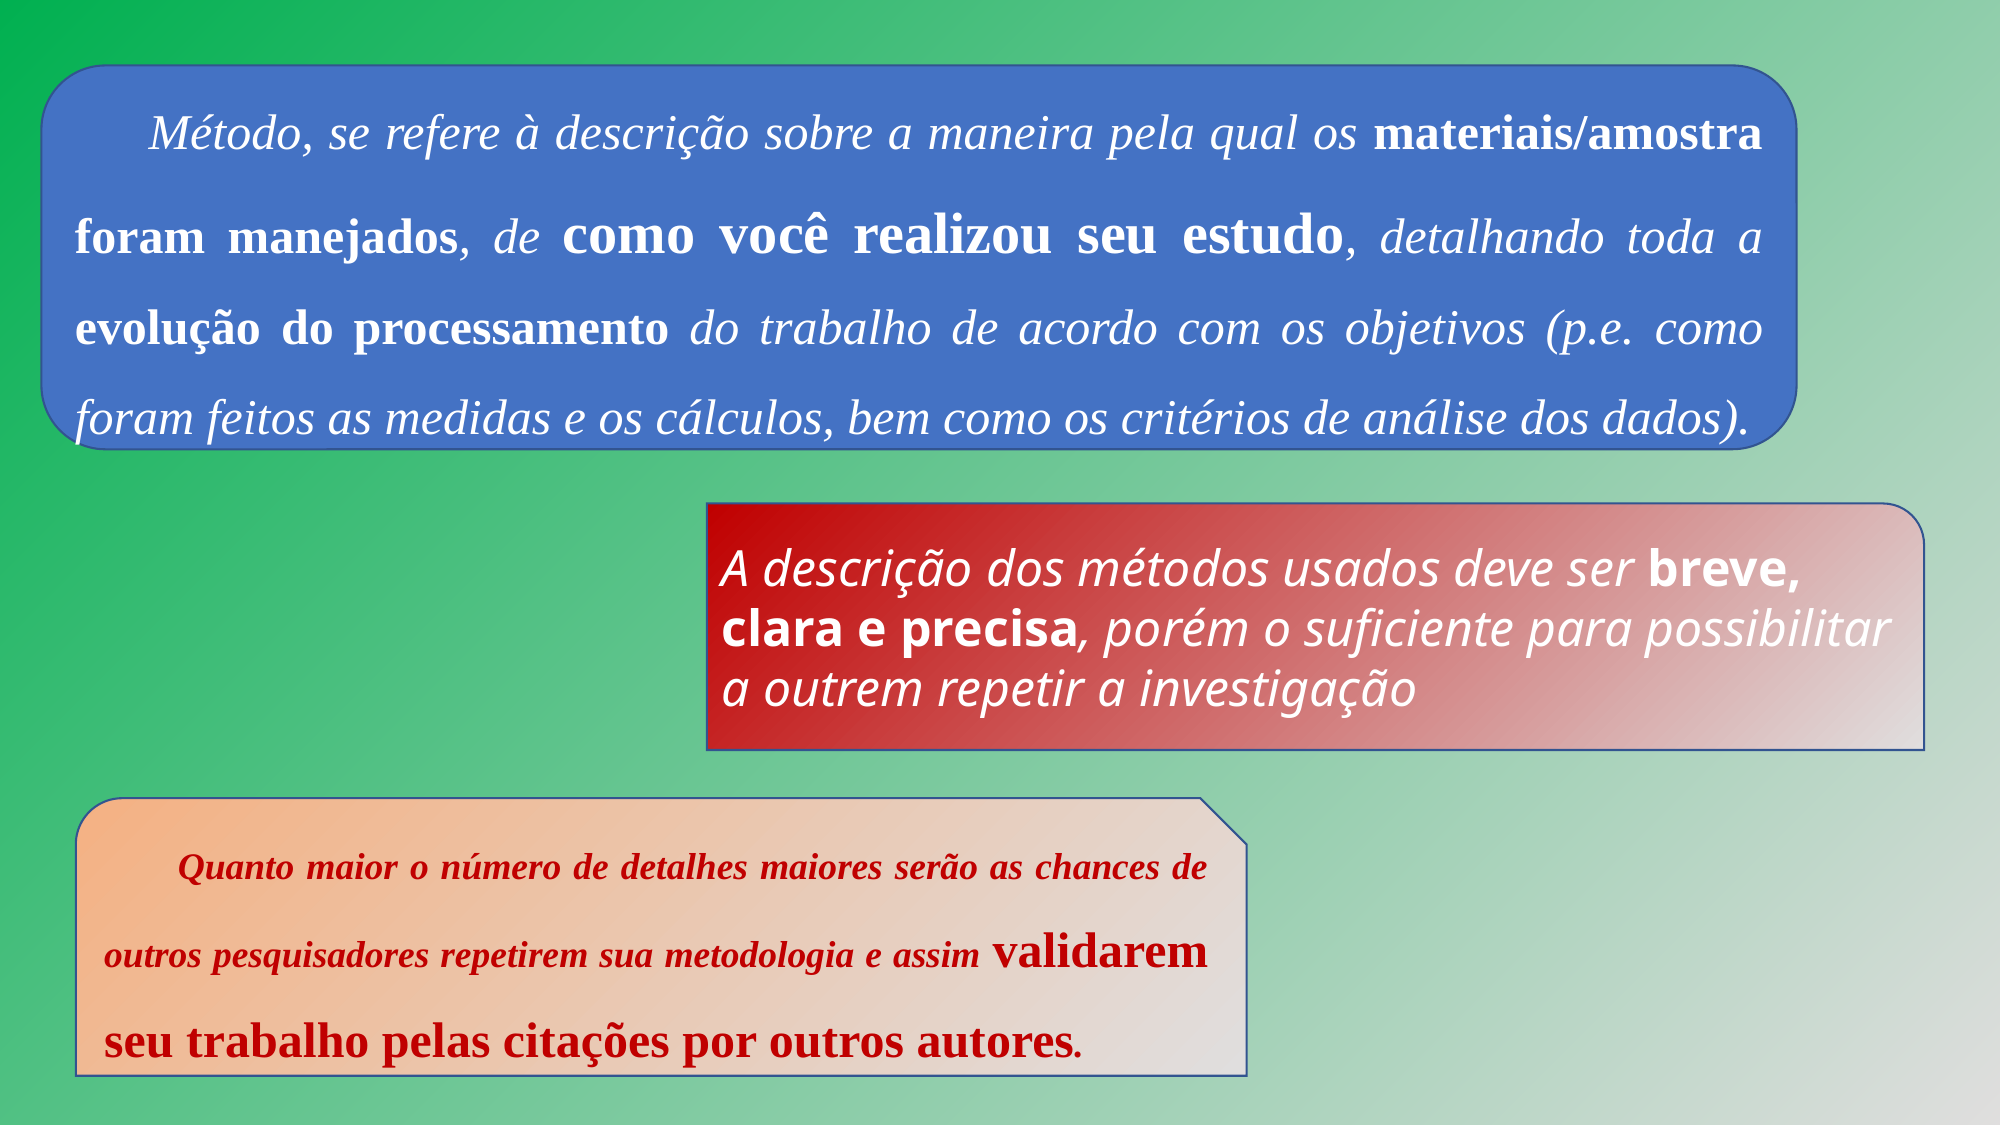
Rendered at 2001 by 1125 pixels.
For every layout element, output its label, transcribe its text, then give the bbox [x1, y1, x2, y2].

text_box A descrição dos métodos usados deve ser breve, clara e precisa, porém o suficiente para possibilitar a outrem repetir a investigação [705, 502, 1926, 752]
text_box Quanto maior o número de detalhes maiores serão as chances de outros pesquisadores repetirem sua metodologia e assim validarem seu trabalho pelas citações por outros autores. [74, 797, 1248, 1077]
text_box Método, se refere à descrição sobre a maneira pela qual os materiais/amostra foram manejados, de como você realizou seu estudo, detalhando toda a evolução do processamento do trabalho de acordo com os objetivos (p.e. como foram feitos as medidas e os cálculos, bem como os critérios de análise dos dados). [40, 64, 1798, 451]
